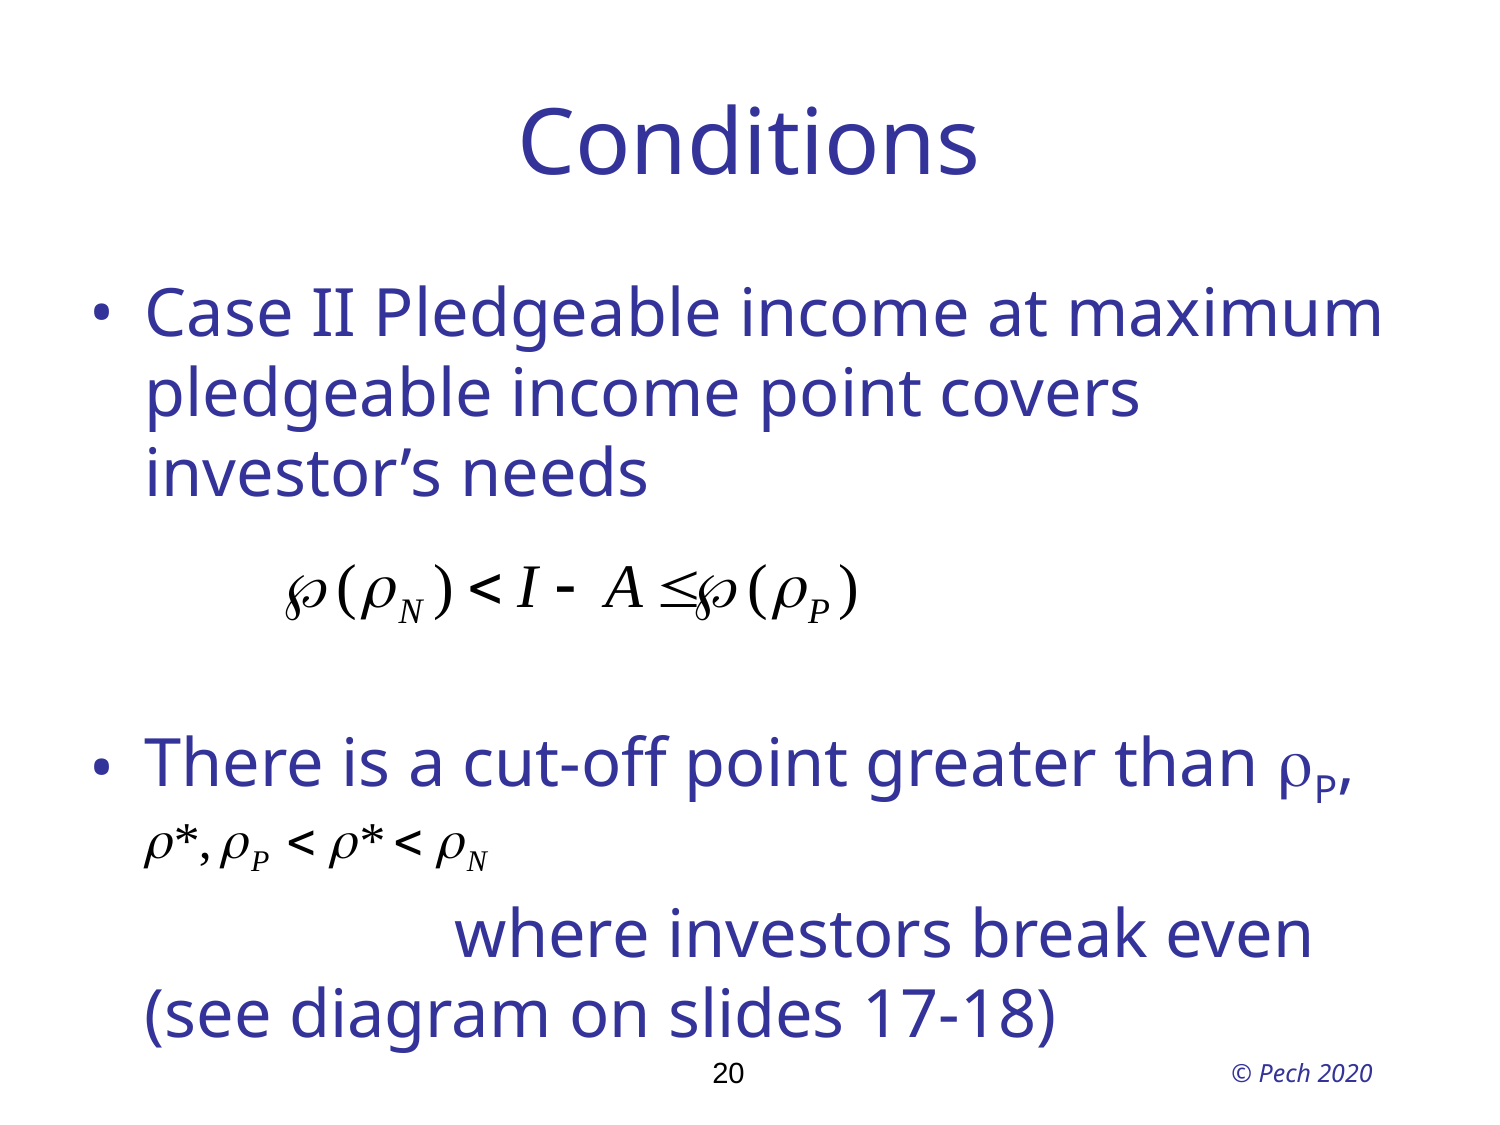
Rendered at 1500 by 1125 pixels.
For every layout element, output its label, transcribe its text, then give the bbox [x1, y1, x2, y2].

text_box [283, 545, 868, 639]
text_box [720, 387, 871, 421]
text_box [133, 806, 501, 885]
title Conditions [75, 45, 1424, 232]
slide_number 20 [553, 1046, 904, 1125]
list Case II Pledgeable income at maximum pledgeable income point covers investor’s needs There is a cut-off point greater than rP, where investors break even (see diagram on slides 17-18) [75, 262, 1424, 1004]
